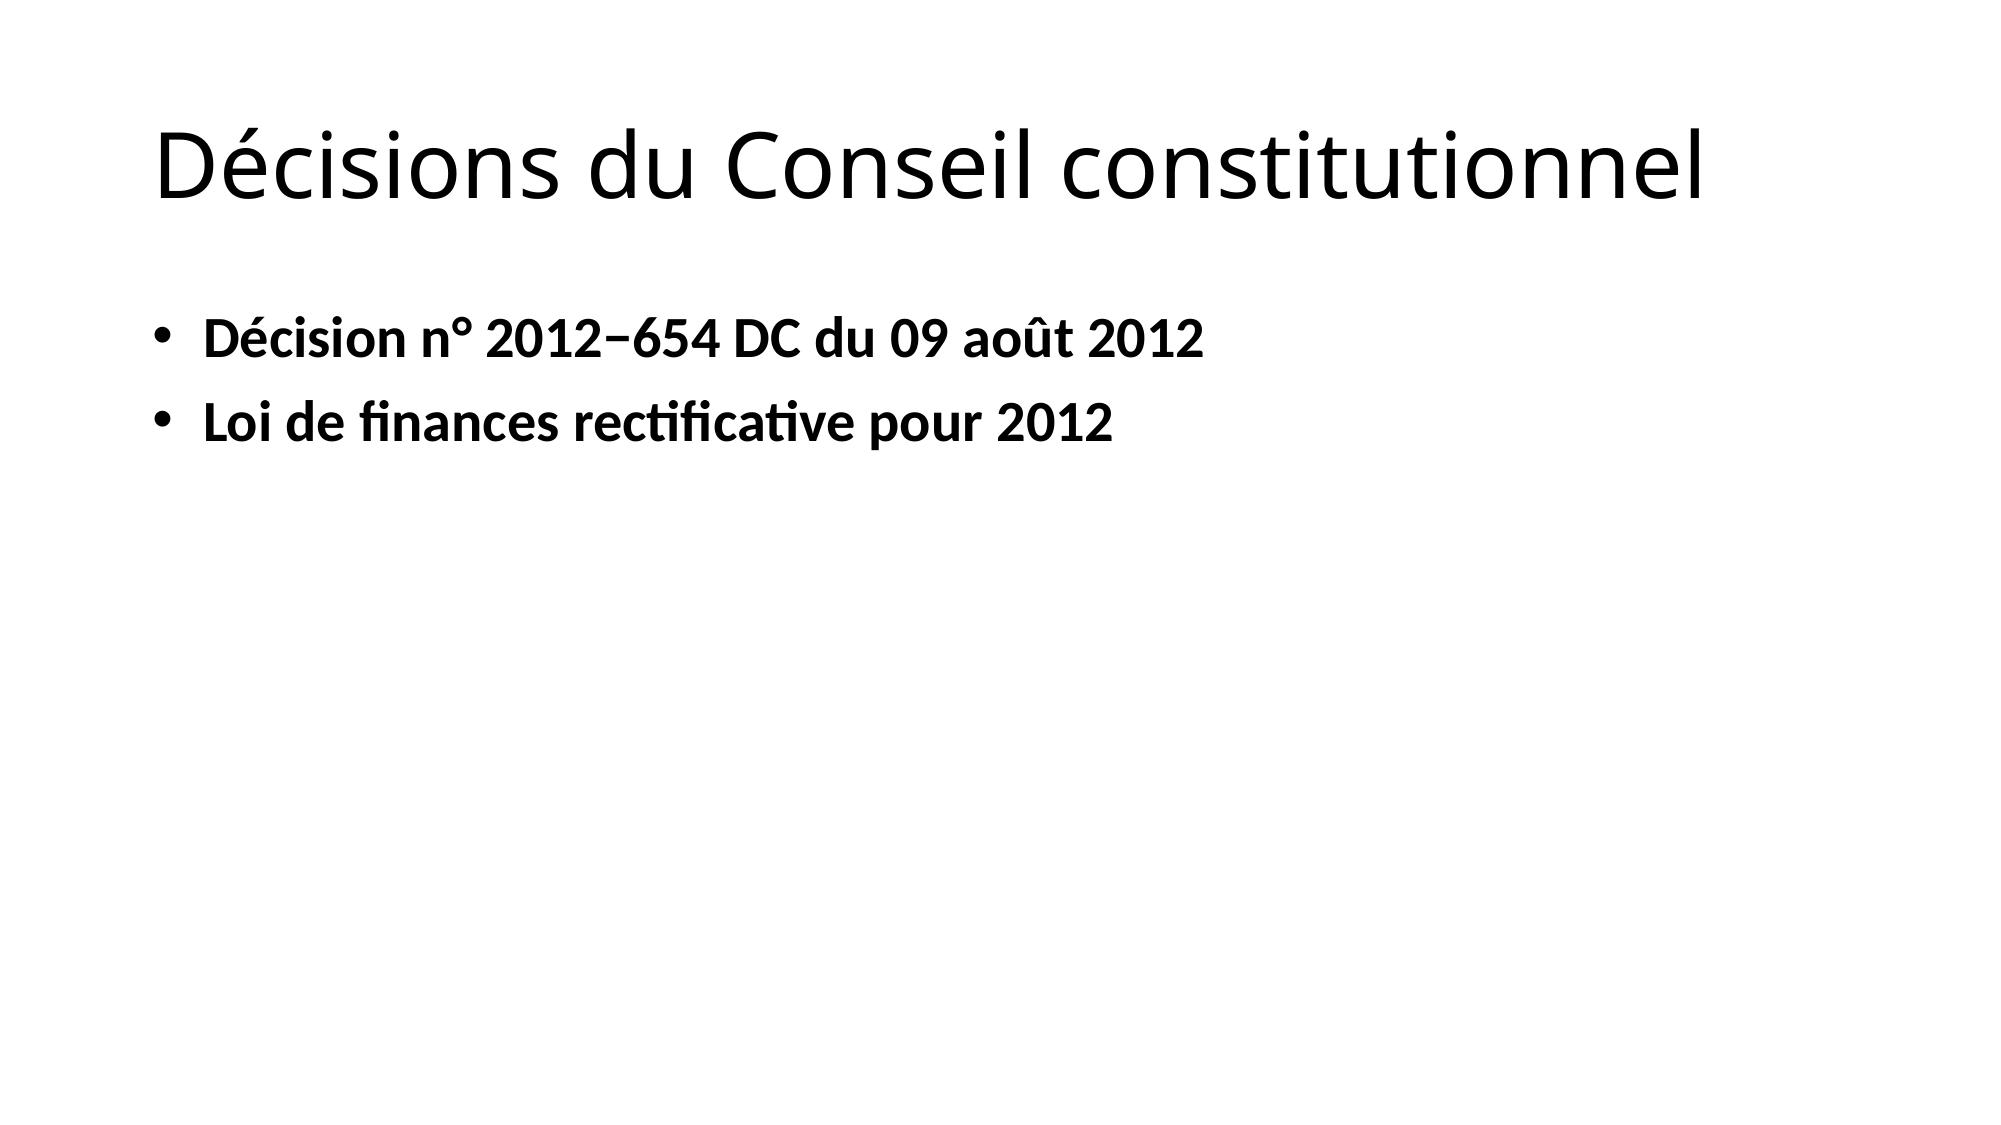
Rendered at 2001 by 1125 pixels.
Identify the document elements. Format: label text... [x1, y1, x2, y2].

title Décisions du Conseil constitutionnel [137, 59, 1863, 278]
list Décision n° 2012−654 DC du 09 août 2012 Loi de finances rectificative pour 2012 [137, 299, 1863, 1014]
